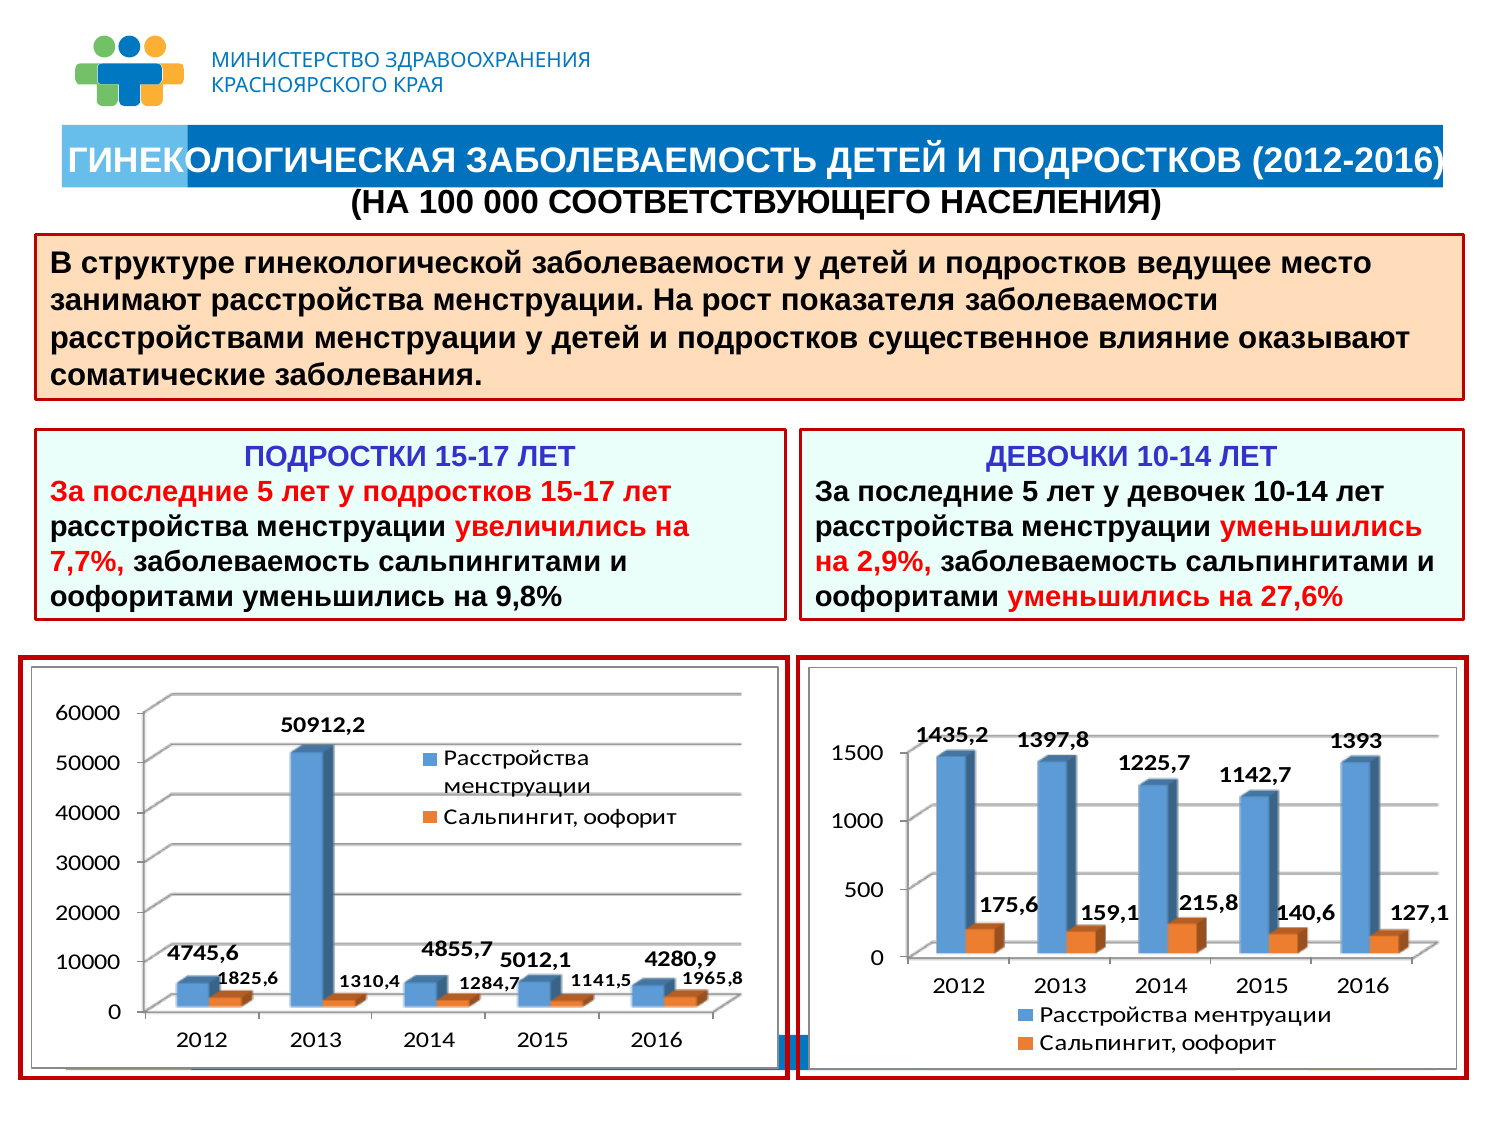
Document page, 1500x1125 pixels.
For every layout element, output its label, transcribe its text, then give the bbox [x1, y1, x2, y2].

text_box ГИНЕКОЛОГИЧЕСКАЯ ЗАБОЛЕВАЕМОСТЬ ДЕТЕЙ И ПОДРОСТКОВ (2012-2016) (НА 100 000 СООТВЕТСТВУЮЩЕГО НАСЕЛЕНИЯ) [22, 125, 1500, 232]
text_box ДЕВОЧКИ 10-14 ЛЕТ За последние 5 лет у девочек 10-14 лет расстройства менструации уменьшились на 2,9%, заболеваемость сальпингитами и оофоритами уменьшились на 27,6% [800, 429, 1464, 620]
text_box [799, 659, 1465, 1076]
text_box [22, 659, 786, 1076]
text_box В структуре гинекологической заболеваемости у детей и подростков ведущее место занимают расстройства менструации. На рост показателя заболеваемости расстройствами менструации у детей и подростков существенное влияние оказывают соматические заболевания. [35, 234, 1464, 400]
text_box ПОДРОСТКИ 15-17 ЛЕТ За последние 5 лет у подростков 15-17 лет расстройства менструации увеличились на 7,7%, заболеваемость сальпингитами и оофоритами уменьшились на 9,8% [35, 429, 786, 620]
